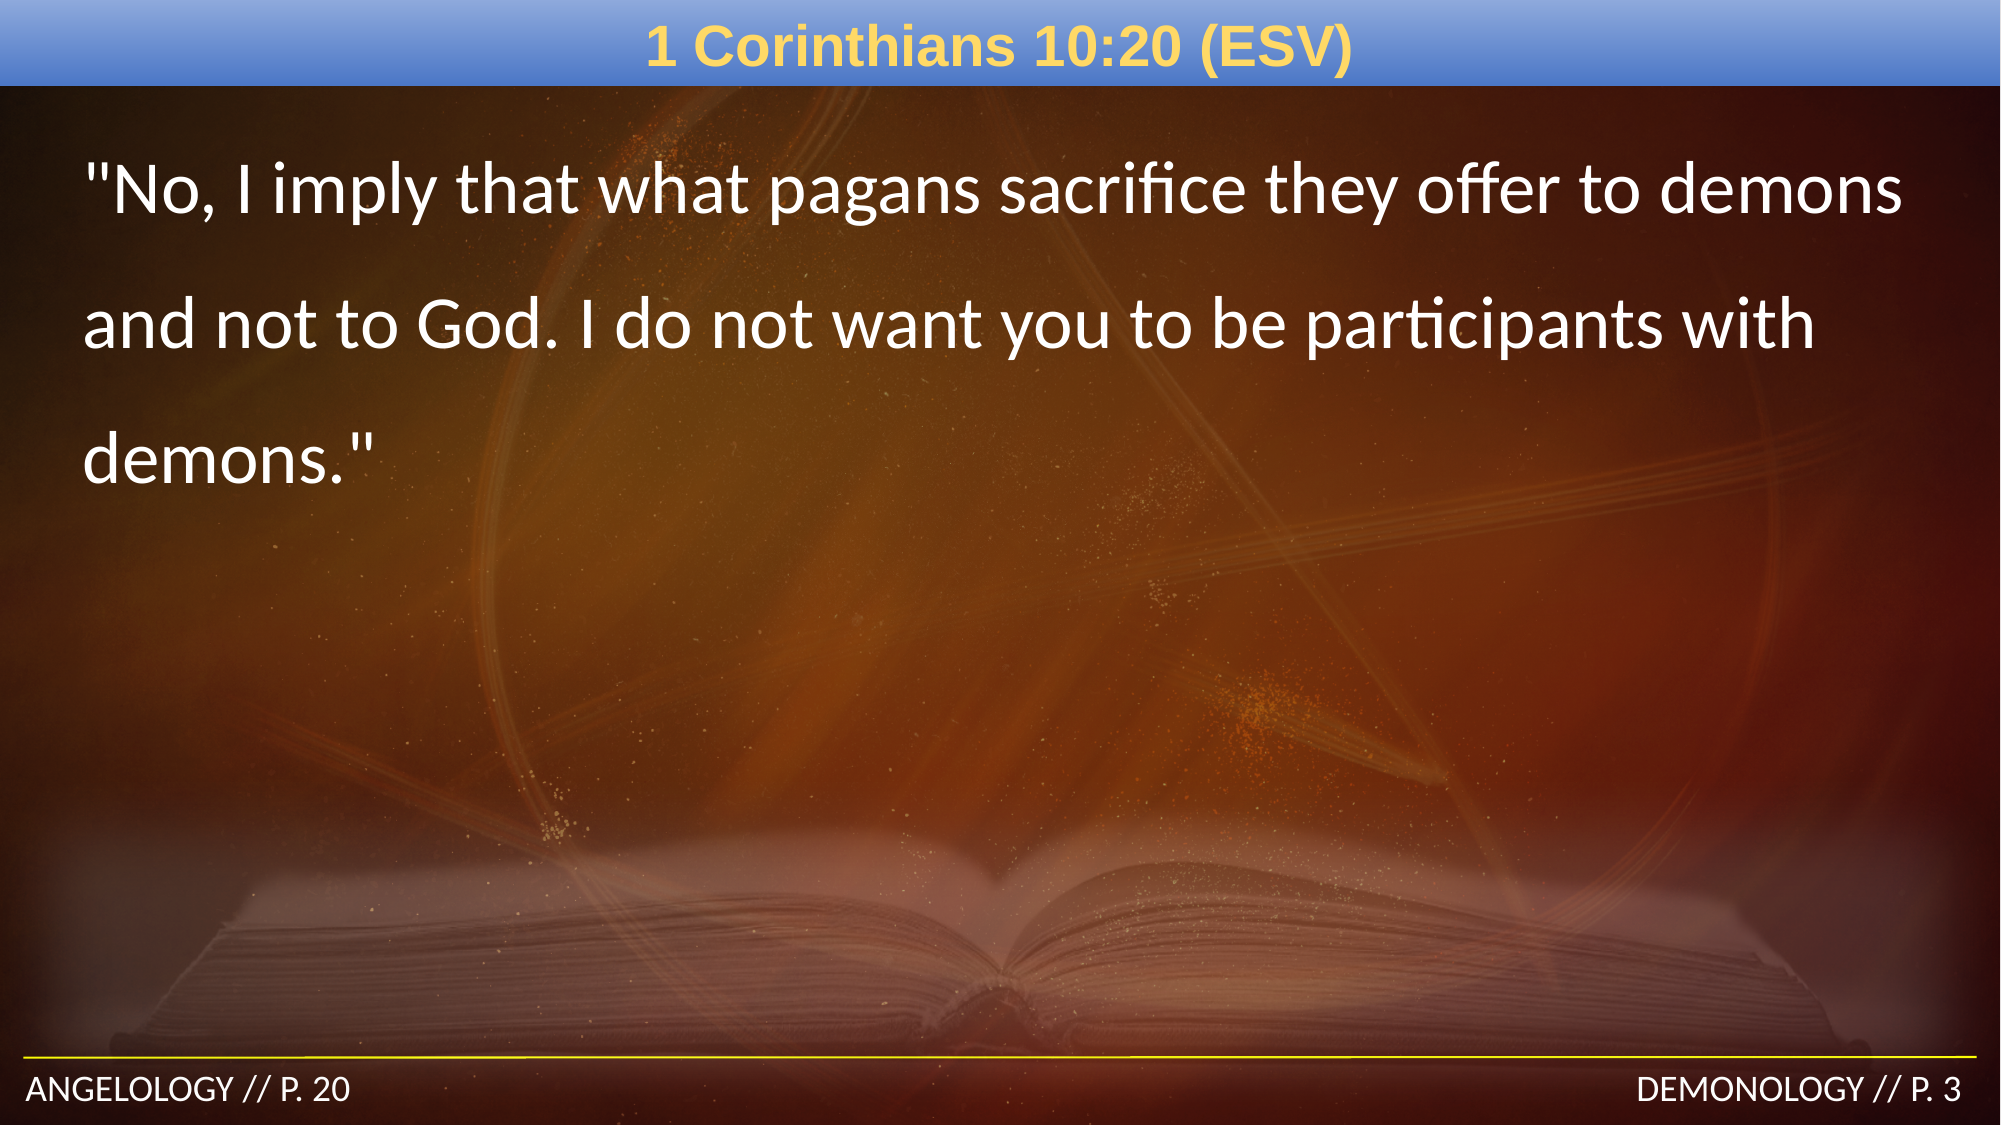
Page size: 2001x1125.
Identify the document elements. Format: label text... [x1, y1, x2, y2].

list "No, I imply that what pagans sacrifice they offer to demons and not to God. I do not want you to be participants with demons." [68, 85, 1935, 1055]
title 1 Corinthians 10:20 (ESV) [0, 0, 2000, 86]
picture [0, 0, 2001, 1125]
